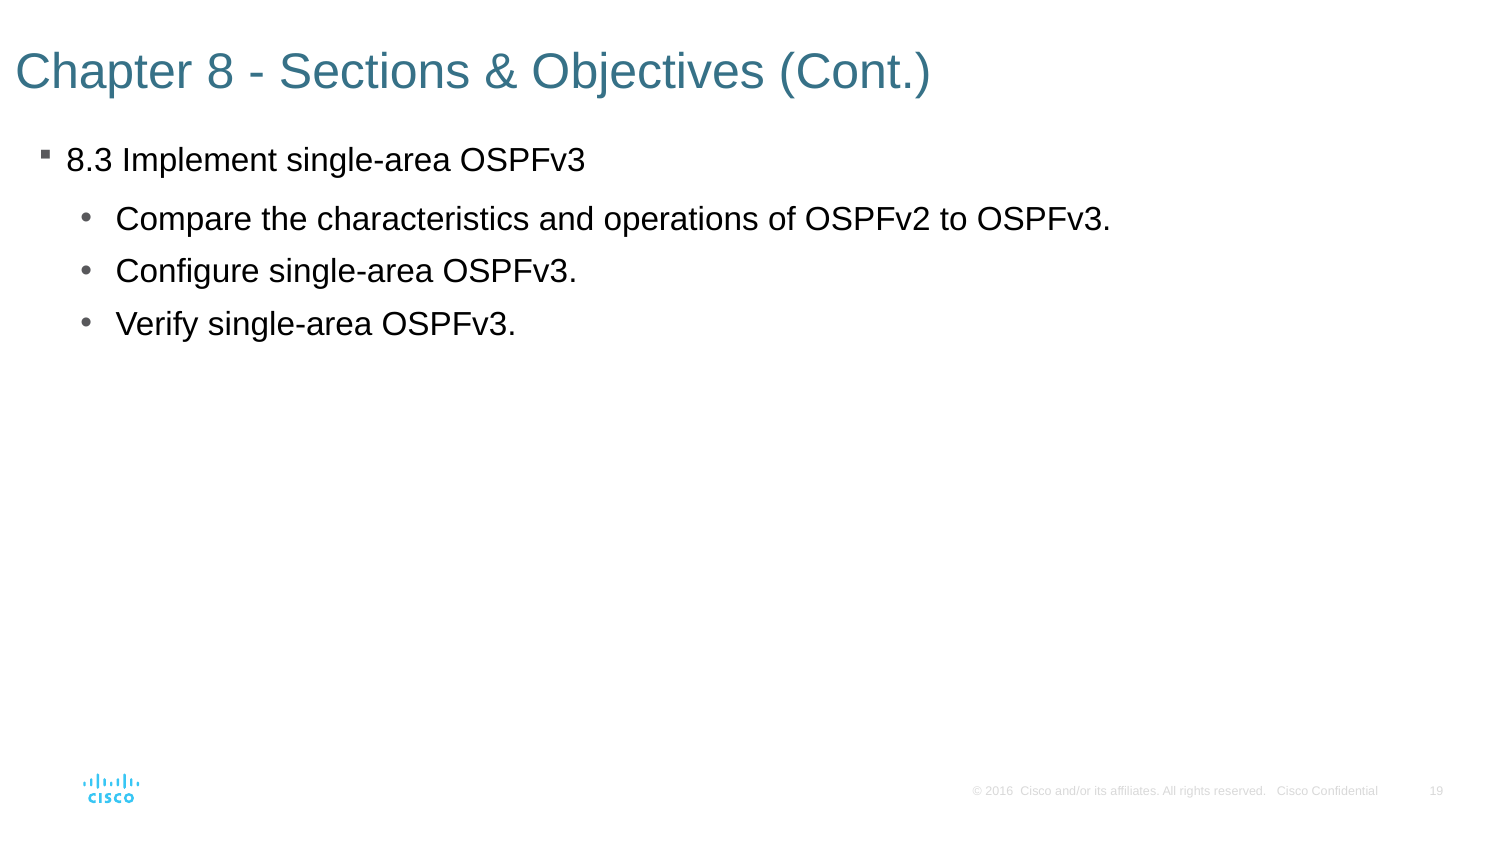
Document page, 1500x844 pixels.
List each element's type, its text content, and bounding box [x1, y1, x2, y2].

title Chapter 8 - Sections & Objectives (Cont.) [0, 6, 1500, 131]
list 8.3 Implement single-area OSPFv3 Compare the characteristics and operations of OSPFv2 to OSPFv3. Configure single-area OSPFv3. Verify single-area OSPFv3. [23, 131, 1476, 813]
